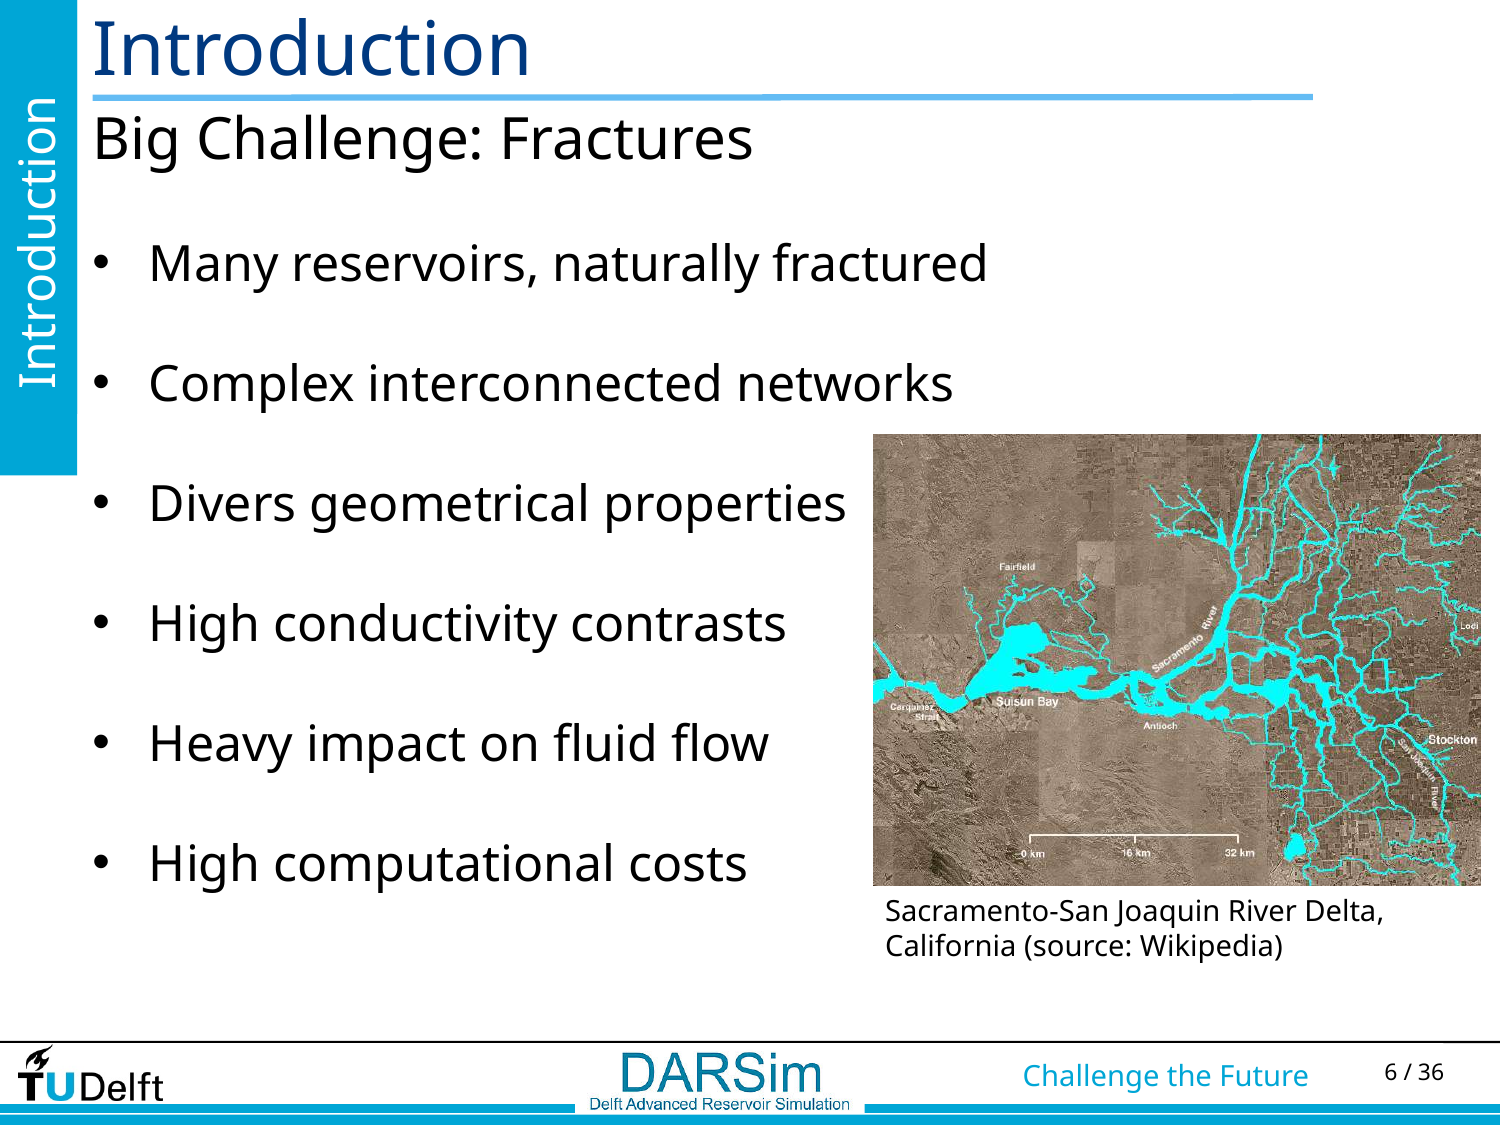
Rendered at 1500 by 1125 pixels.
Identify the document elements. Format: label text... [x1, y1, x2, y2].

text_box Sacramento-San Joaquin River Delta, California (source: Wikipedia) [870, 900, 1477, 971]
picture [873, 434, 1481, 886]
text_box Introduction [0, 0, 73, 485]
text_box Big Challenge: Fractures Many reservoirs, naturally fractured Complex interconnected networks Divers geometrical properties High conductivity contrasts Heavy impact on fluid flow High computational costs [92, 101, 1462, 1012]
picture [18, 1044, 163, 1101]
text_box [73, 0, 78, 414]
picture [575, 1045, 865, 1114]
title Introduction [92, 0, 1192, 96]
